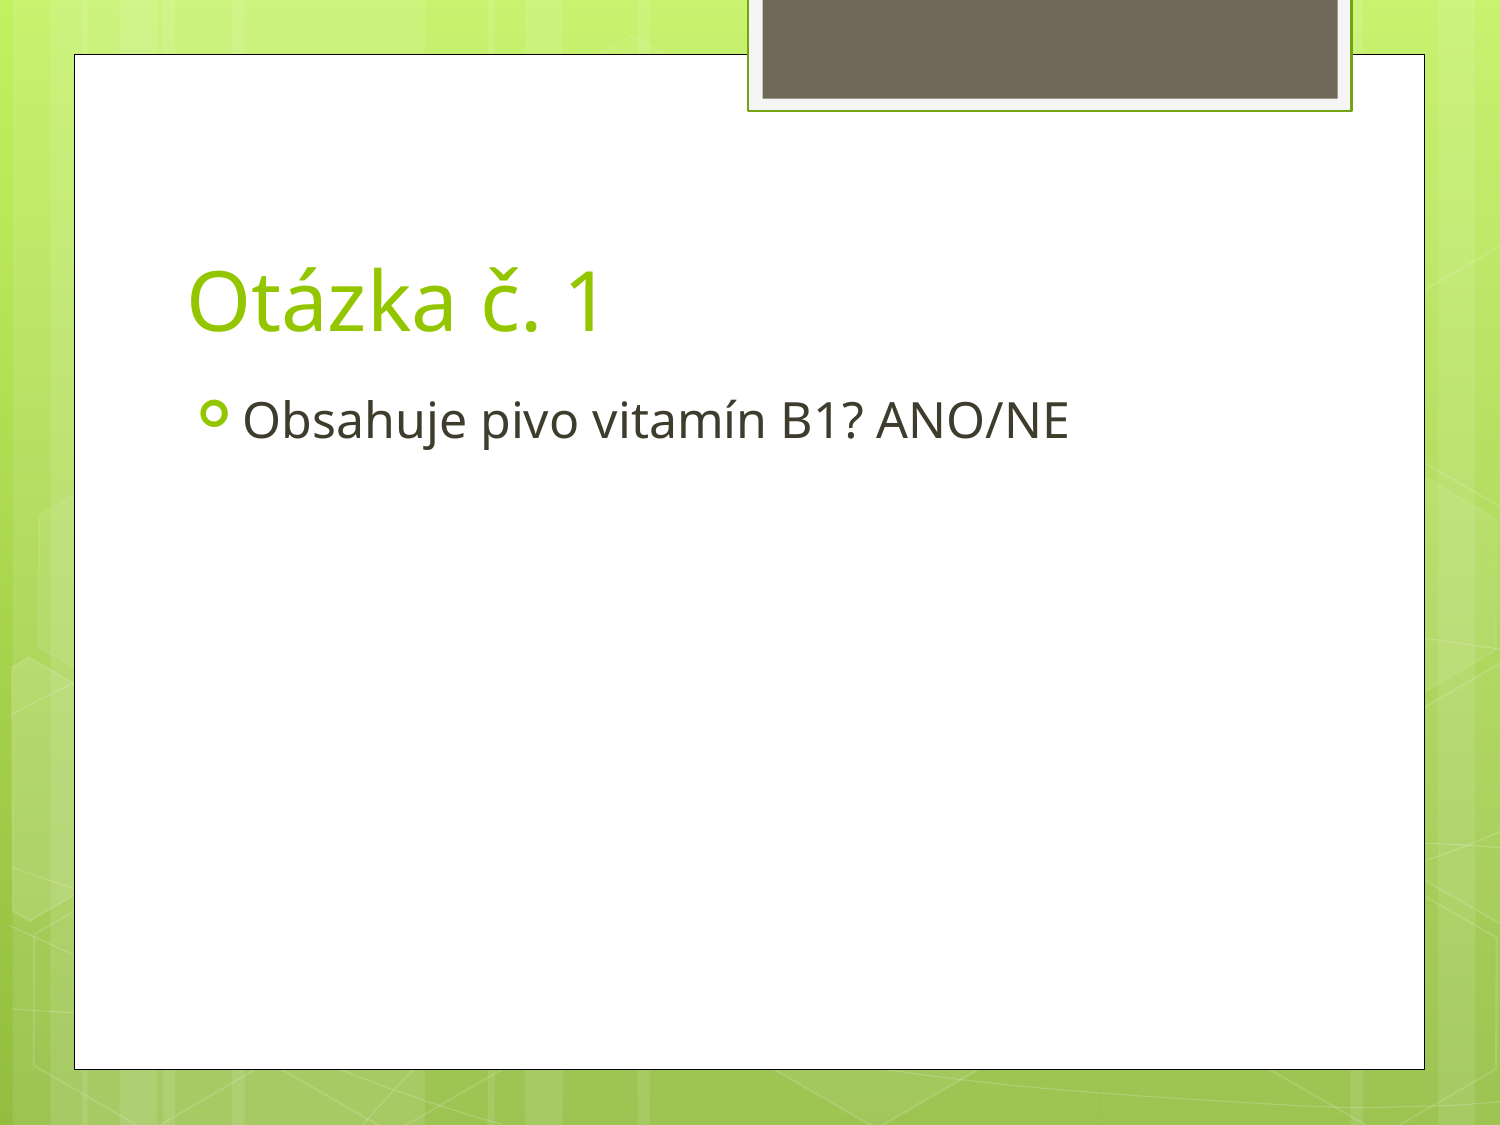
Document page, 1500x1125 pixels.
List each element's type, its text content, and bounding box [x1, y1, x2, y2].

title Otázka č. 1 [171, 168, 1324, 357]
list Obsahuje pivo vitamín B1? ANO/NE [171, 381, 1283, 957]
